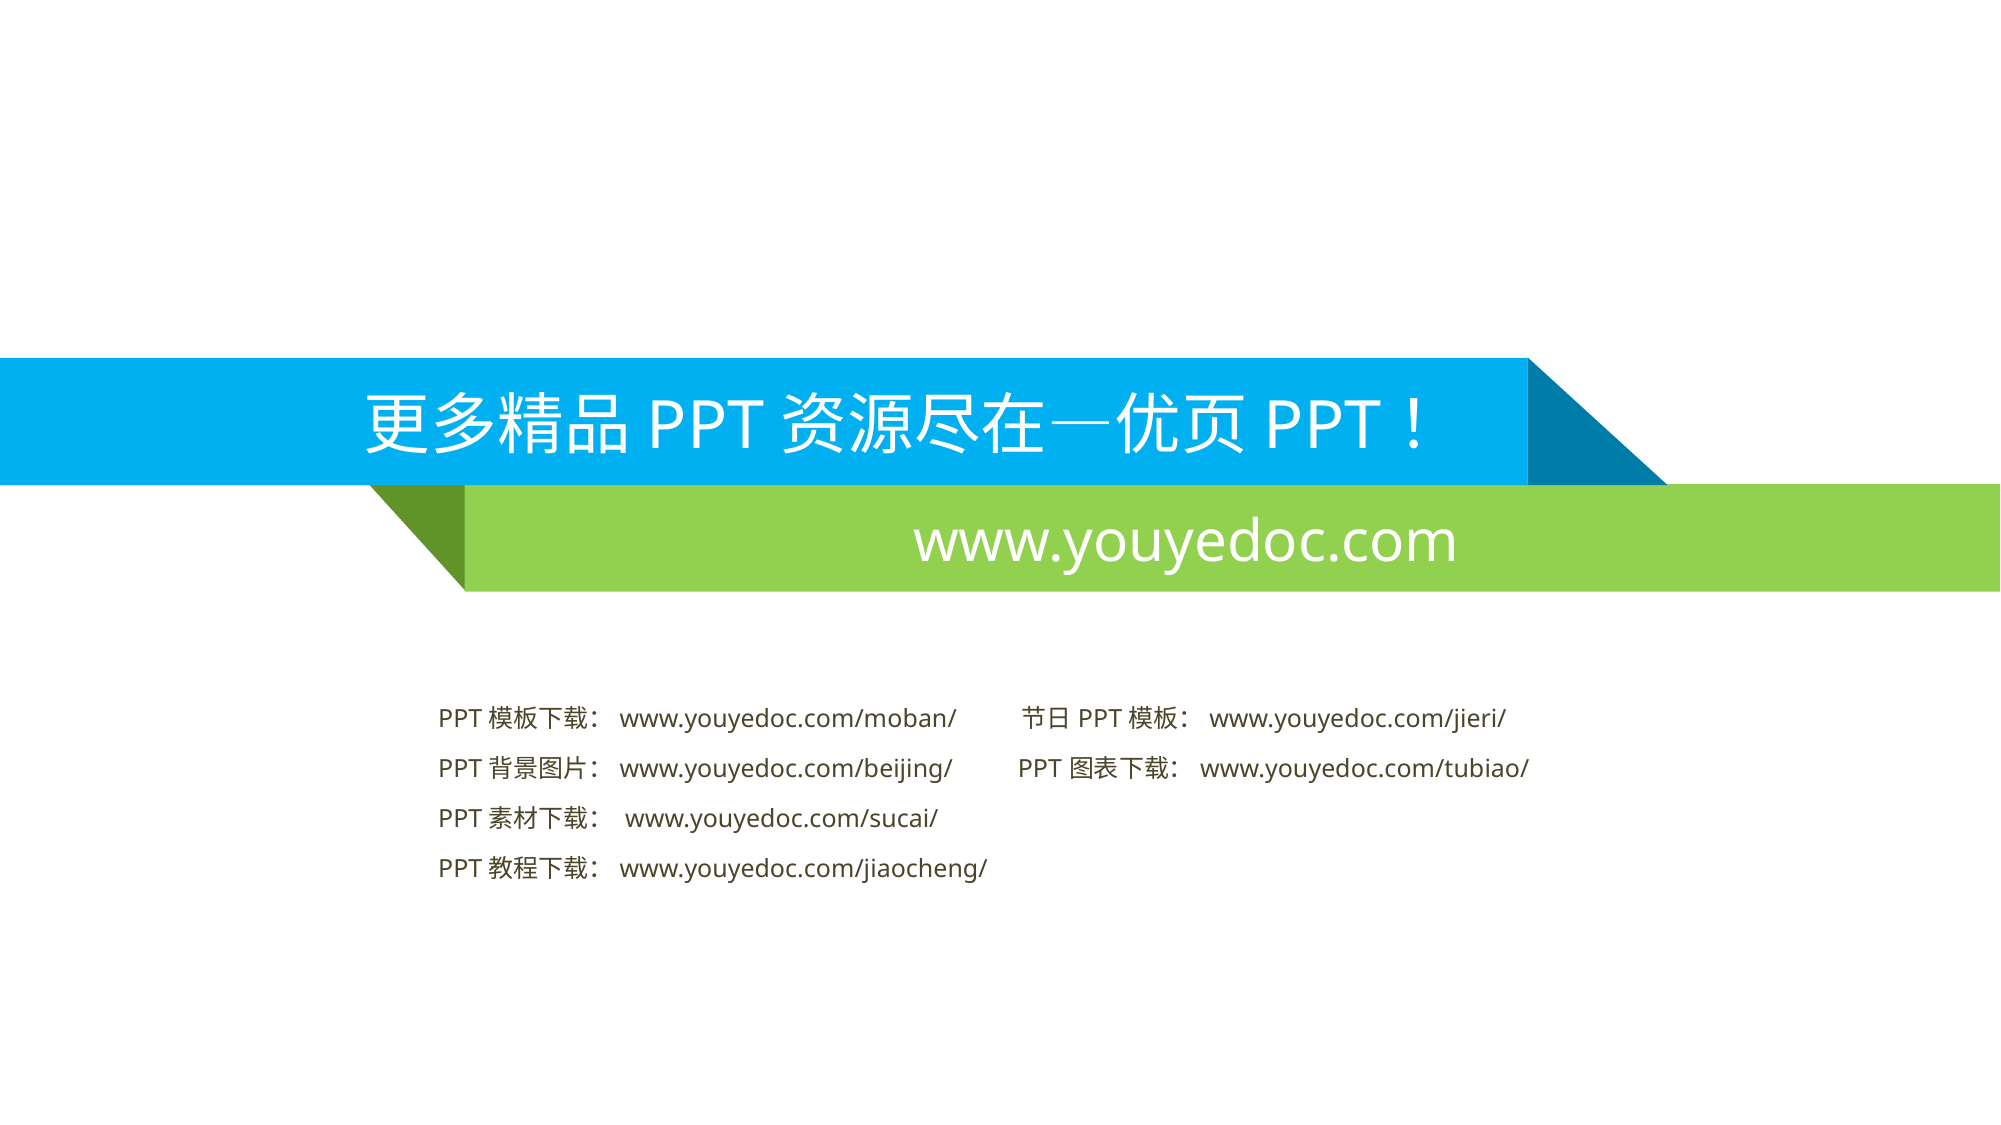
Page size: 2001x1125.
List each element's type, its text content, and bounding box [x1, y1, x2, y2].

text_box PPT模板下载：www.youyedoc.com/moban/ 节日PPT模板：www.youyedoc.com/jieri/ PPT背景图片：www.youyedoc.com/beijing/ PPT图表下载：www.youyedoc.com/tubiao/ PPT素材下载： www.youyedoc.com/sucai/ PPT教程下载：www.youyedoc.com/jiaocheng/ [423, 643, 1557, 921]
text_box www.youyedoc.com [464, 483, 2000, 592]
text_box 更多精品PPT资源尽在—优页PPT！ [0, 357, 1527, 486]
text_box [370, 486, 464, 590]
text_box [1527, 357, 1668, 486]
